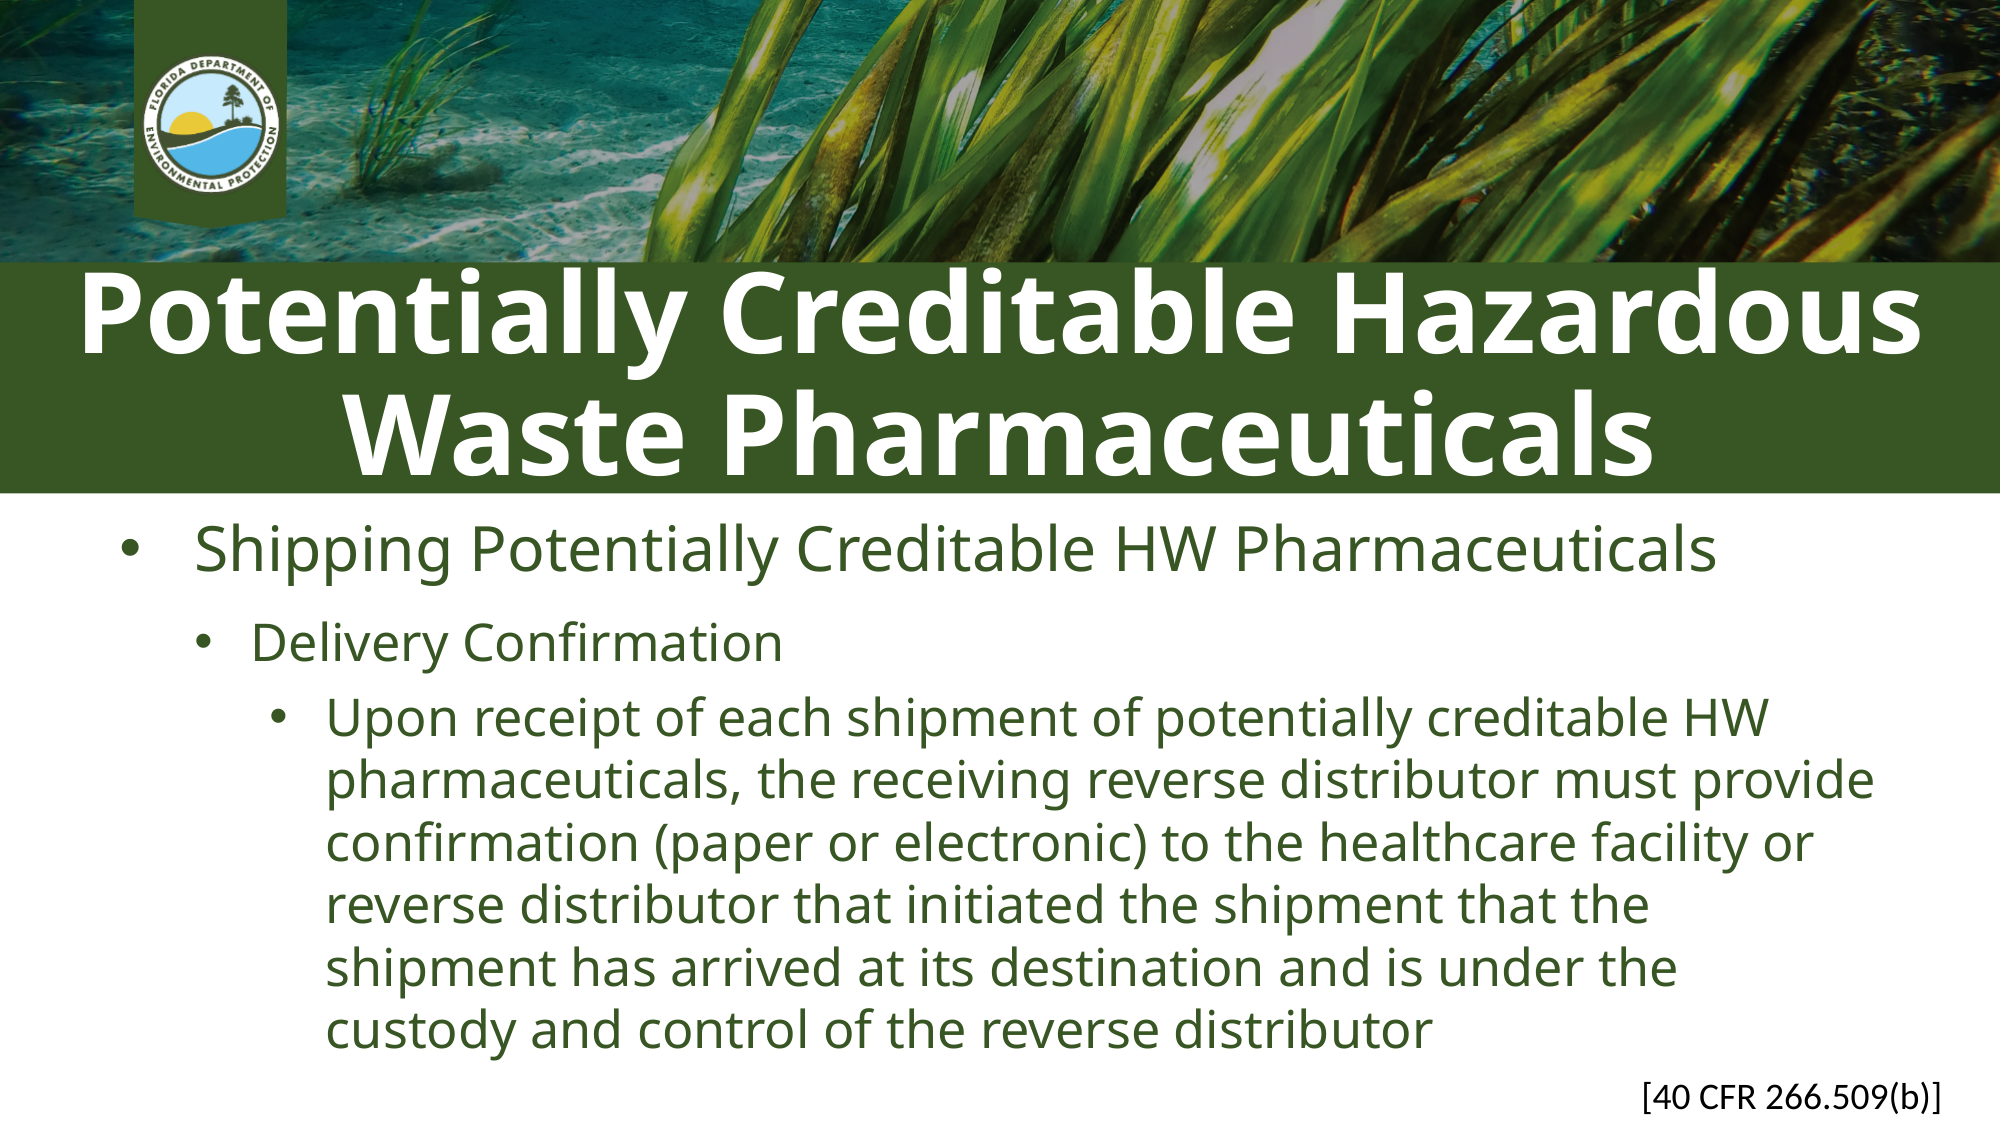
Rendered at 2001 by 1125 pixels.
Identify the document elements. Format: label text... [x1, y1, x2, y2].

text_box [40 CFR 266.509(b)] [1896, 1064, 1958, 1125]
text_box [0, 261, 2000, 269]
title Potentially Creditable Hazardous Waste Pharmaceuticals [0, 269, 2000, 487]
text_box [0, 487, 2000, 494]
picture [0, 0, 2000, 261]
text_box Shipping Potentially Creditable HW Pharmaceuticals Delivery Confirmation Upon receipt of each shipment of potentially creditable HW pharmaceuticals, the receiving reverse distributor must provide confirmation (paper or electronic) to the healthcare facility or reverse distributor that initiated the shipment that the shipment has arrived at its destination and is under the custody and control of the reverse distributor [104, 489, 1896, 1125]
